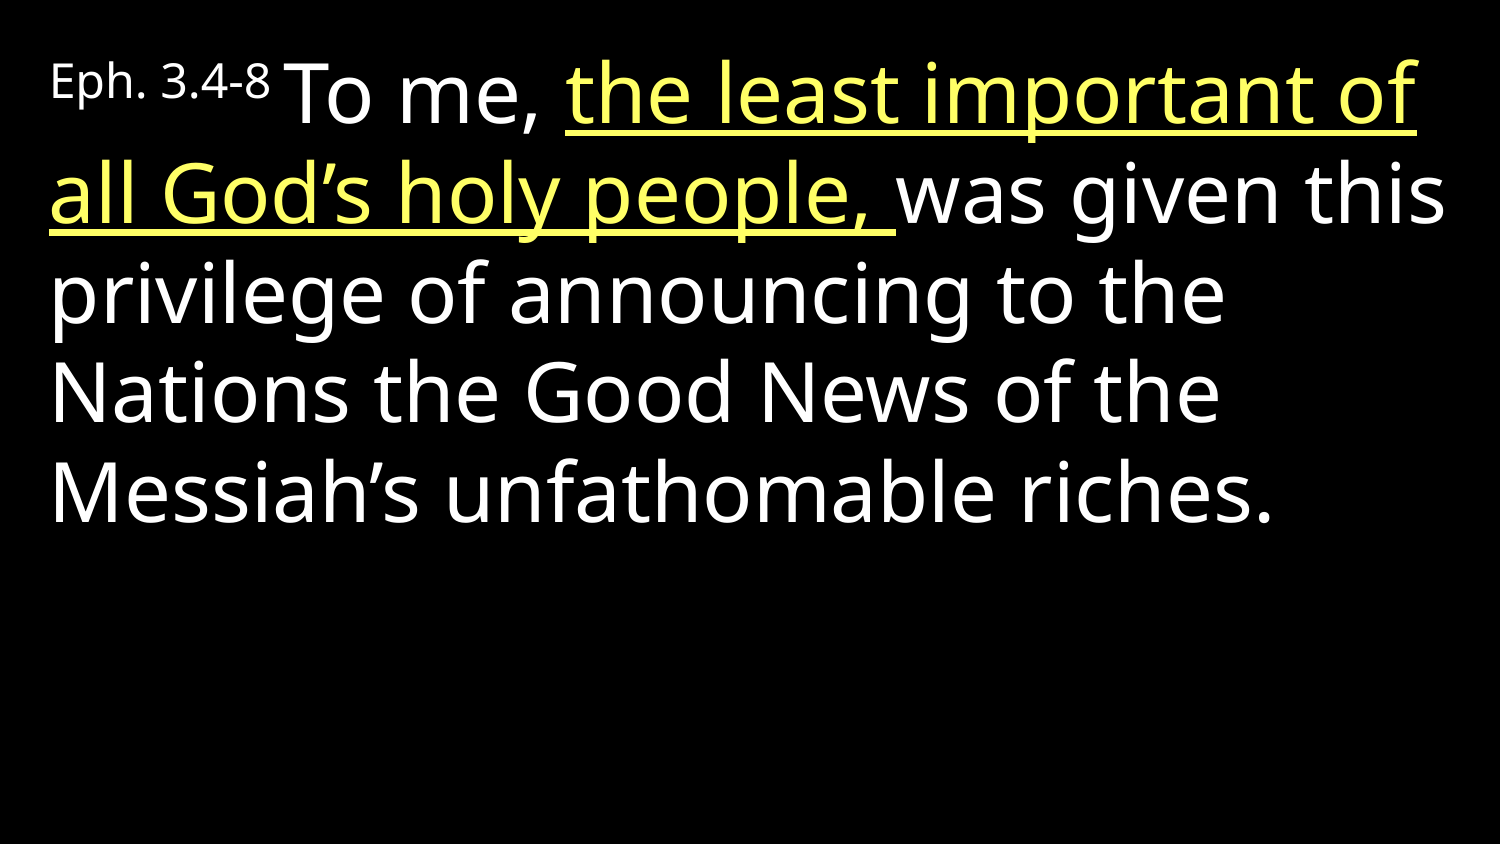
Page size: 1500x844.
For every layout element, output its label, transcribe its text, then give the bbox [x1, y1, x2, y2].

subtitle Eph. 3.4-8 To me, the least important of all God’s holy people, was given this privilege of announcing to the Nations the Good News of the Messiah’s unfathomable riches. [37, 34, 1463, 822]
